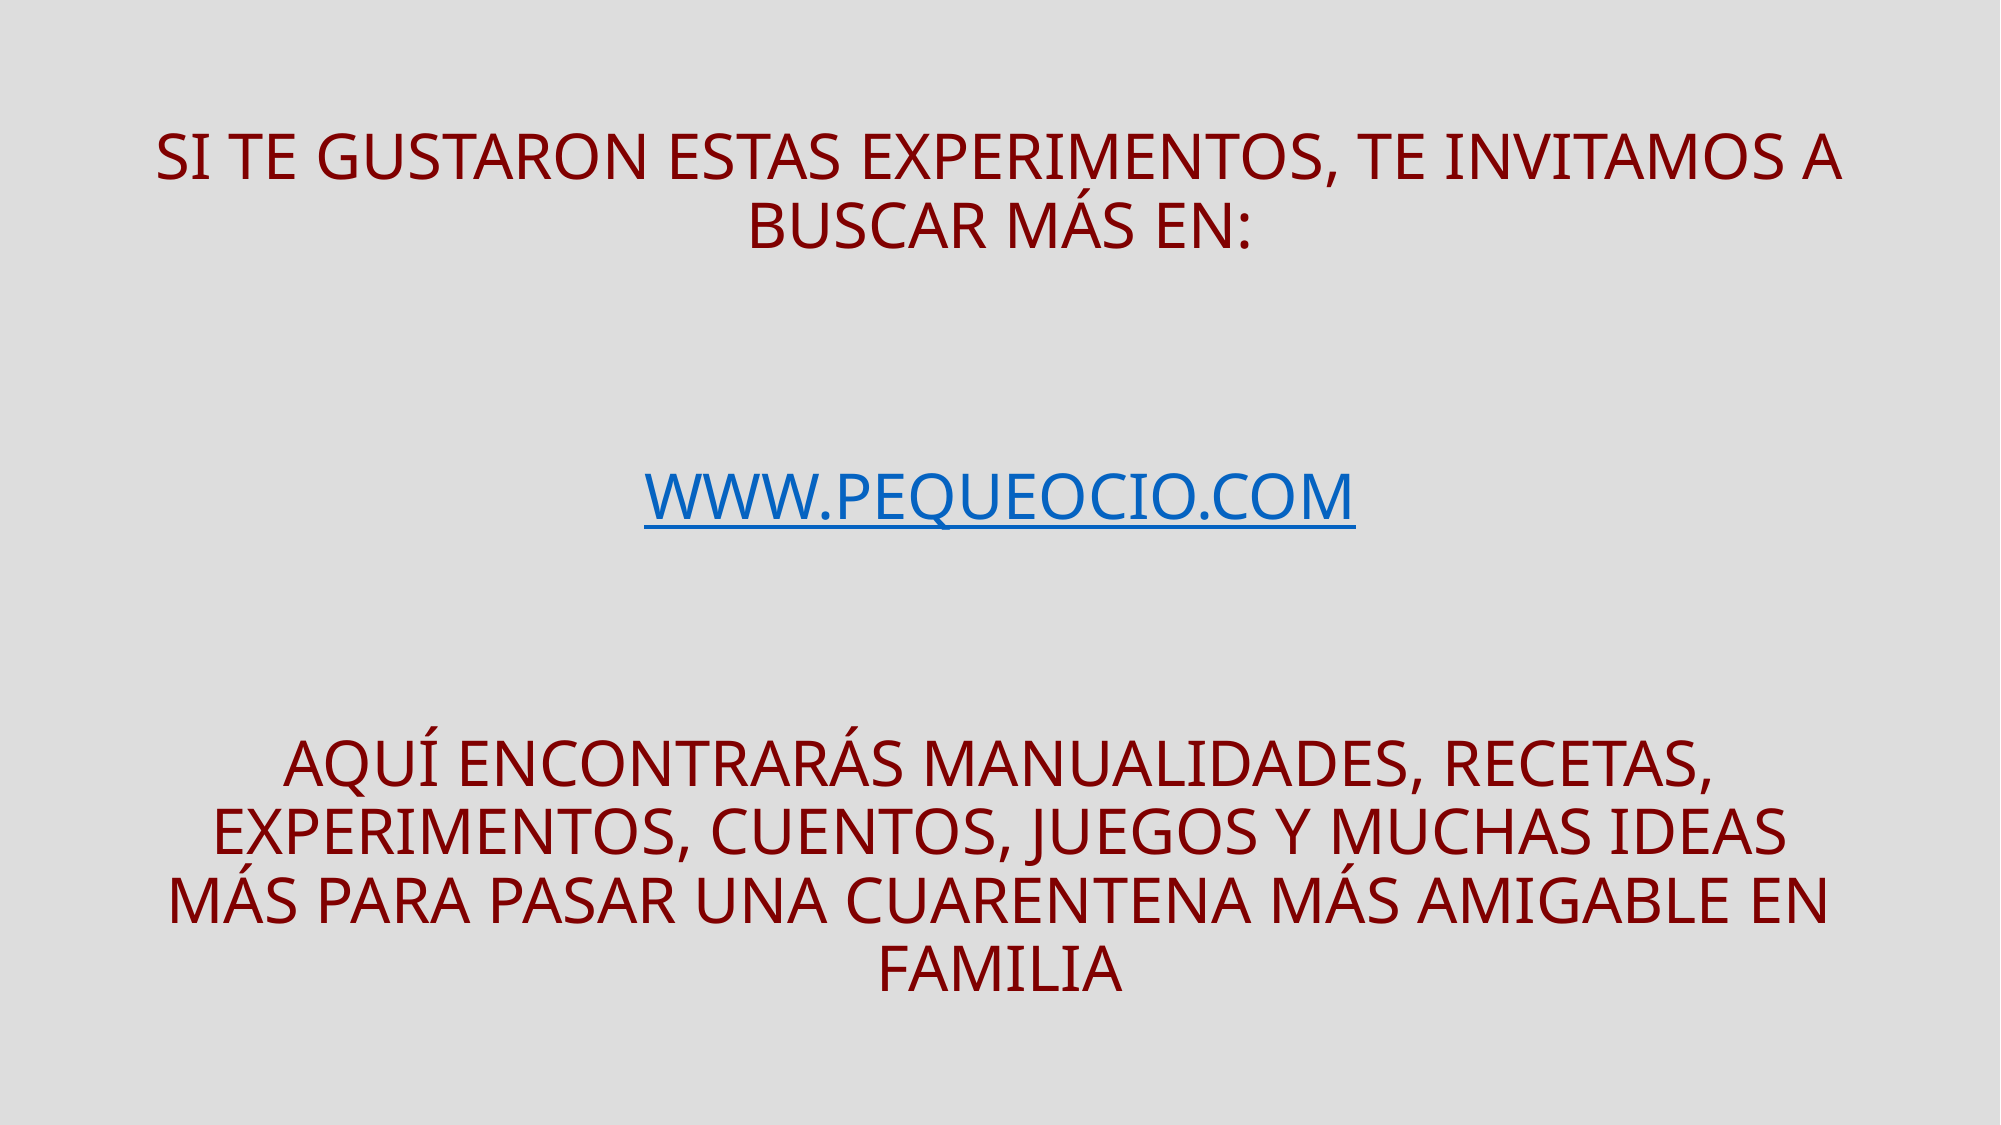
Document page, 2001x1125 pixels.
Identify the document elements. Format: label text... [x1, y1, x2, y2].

list SI TE GUSTARON ESTAS EXPERIMENTOS, TE INVITAMOS A BUSCAR MÁS EN: WWW.PEQUEOCIO.COM AQUÍ ENCONTRARÁS MANUALIDADES, RECETAS, EXPERIMENTOS, CUENTOS, JUEGOS Y MUCHAS IDEAS MÁS PARA PASAR UNA CUARENTENA MÁS AMIGABLE EN FAMILIA [137, 117, 1863, 1014]
